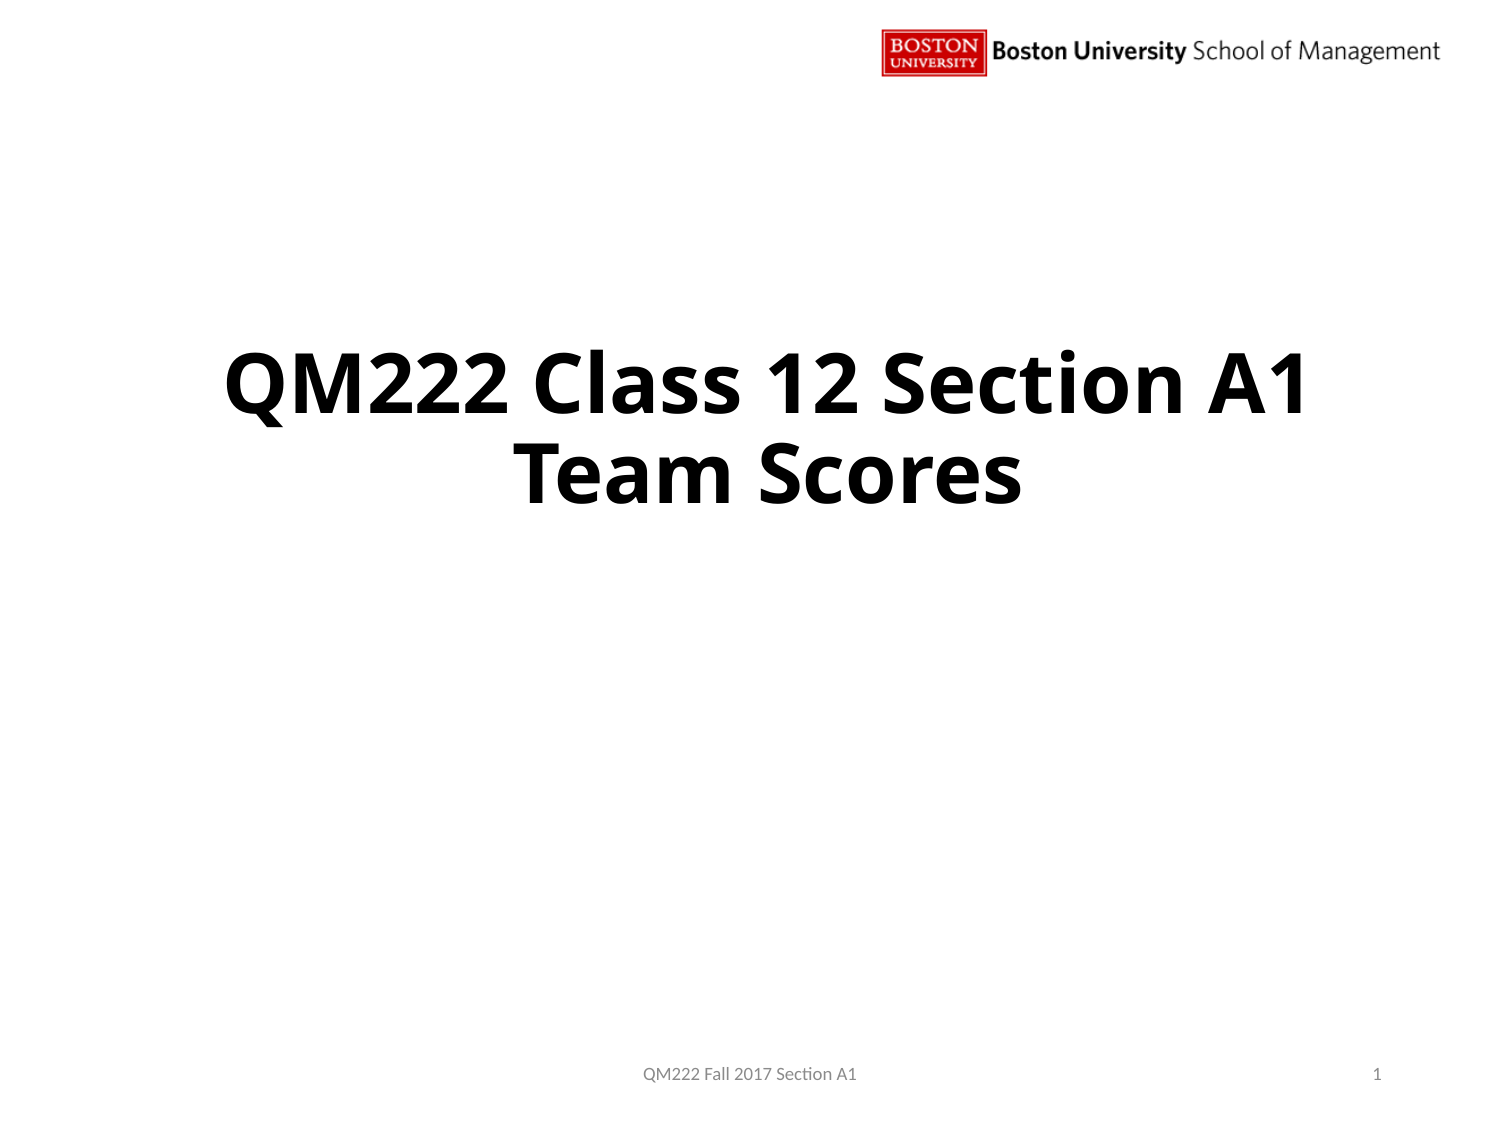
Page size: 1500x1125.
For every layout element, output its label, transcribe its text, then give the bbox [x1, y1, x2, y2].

picture [874, 25, 1488, 88]
footer QM222 Fall 2017 Section A1 [496, 1042, 1004, 1103]
title QM222 Class 12 Section A1 Team Scores [74, 149, 1463, 630]
slide_number 1 [1059, 1042, 1397, 1103]
